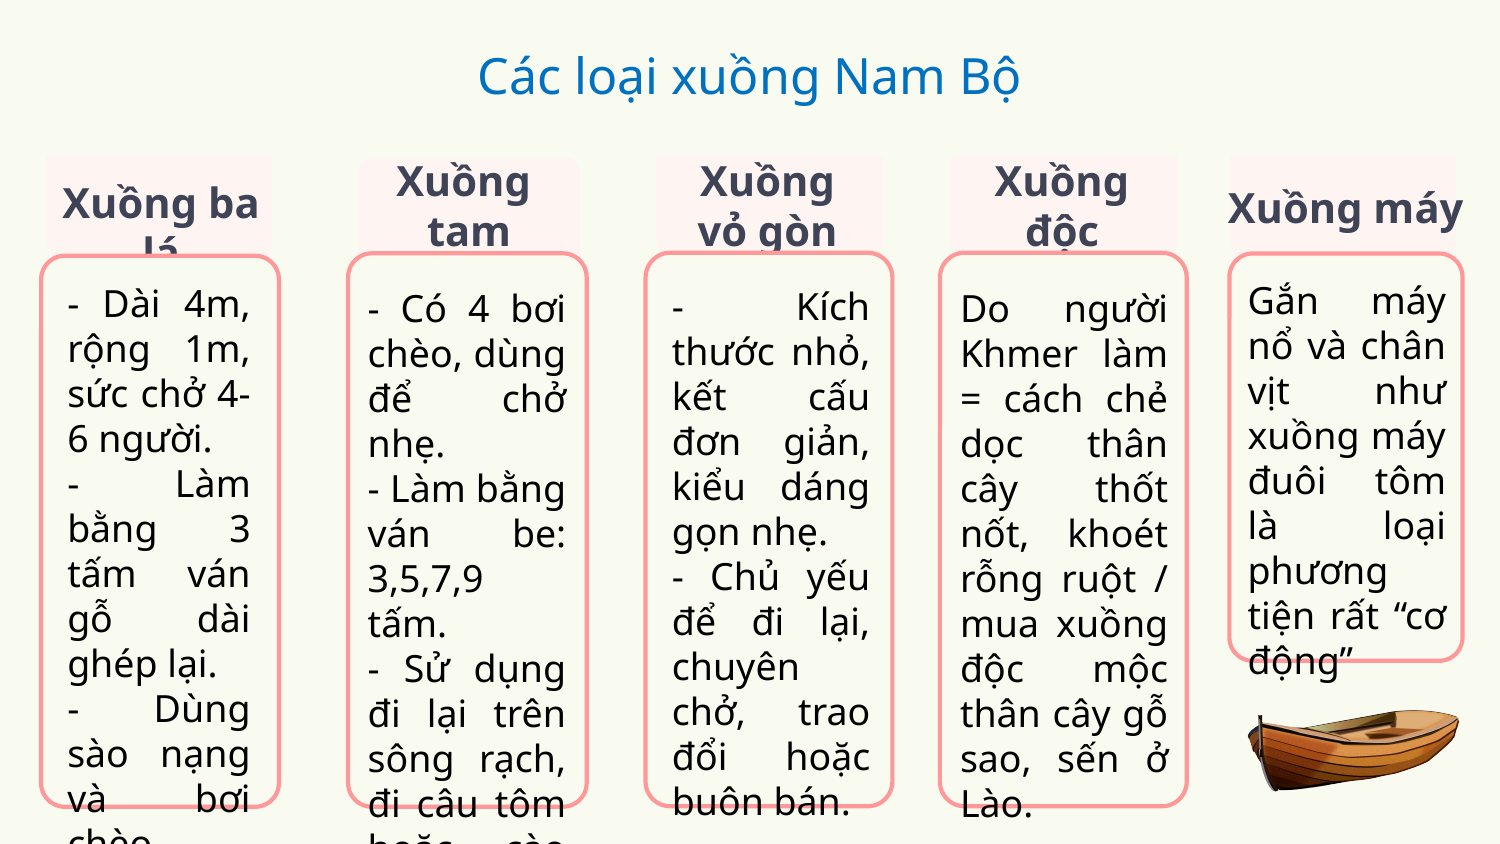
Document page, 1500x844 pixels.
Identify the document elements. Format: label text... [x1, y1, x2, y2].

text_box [27, 155, 296, 263]
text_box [1211, 155, 1480, 312]
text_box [939, 252, 1187, 807]
text_box Các loại xuồng Nam Bộ [289, 36, 1210, 112]
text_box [347, 253, 589, 808]
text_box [656, 146, 884, 251]
picture [1210, 642, 1497, 836]
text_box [26, 255, 292, 808]
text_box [950, 146, 1178, 251]
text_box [645, 252, 893, 807]
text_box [355, 146, 583, 251]
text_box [1229, 253, 1463, 640]
